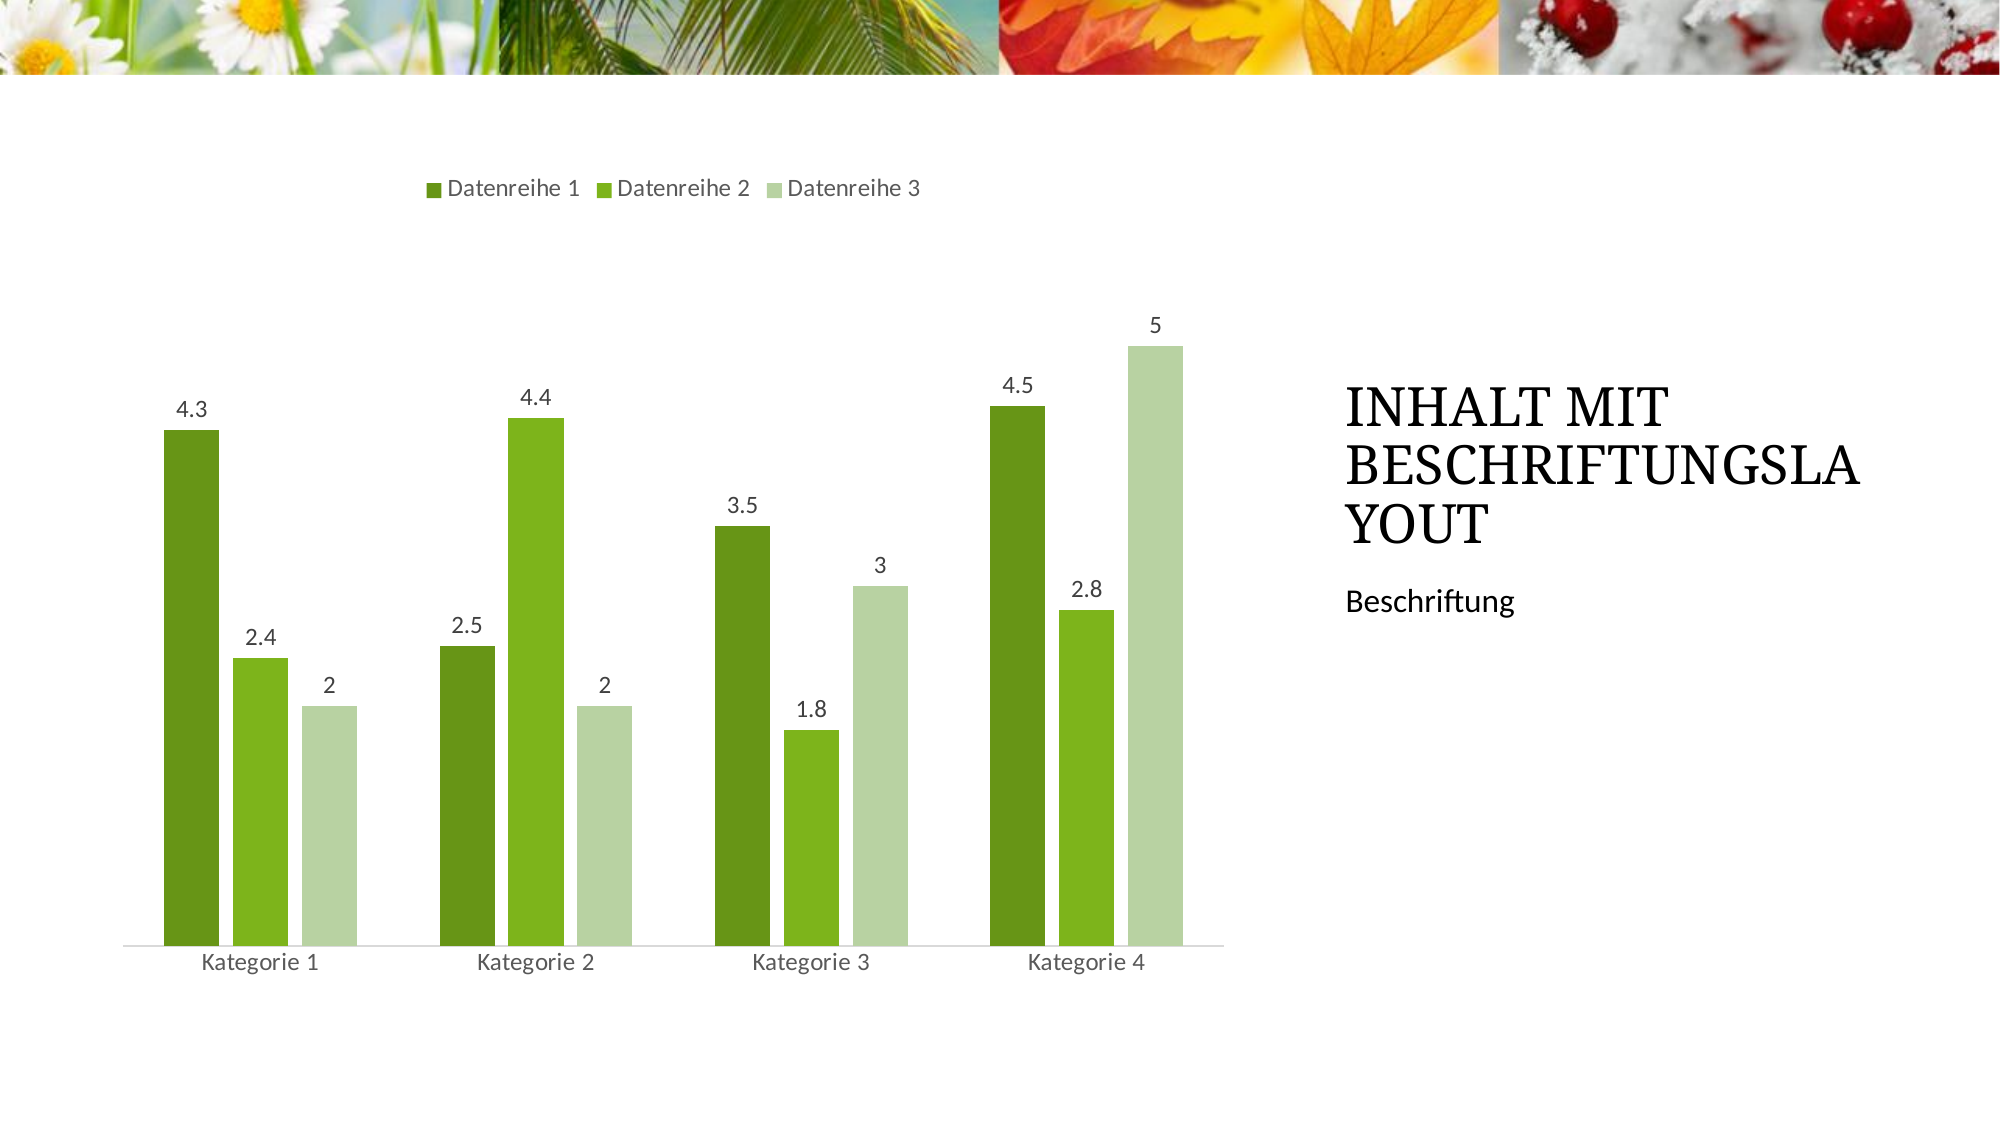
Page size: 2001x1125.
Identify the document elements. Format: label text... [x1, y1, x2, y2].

chart [99, 161, 1248, 994]
list Beschriftung [1330, 576, 1900, 922]
title Inhalt mit Beschriftungslayout [1330, 187, 1900, 563]
picture [0, 0, 2000, 74]
